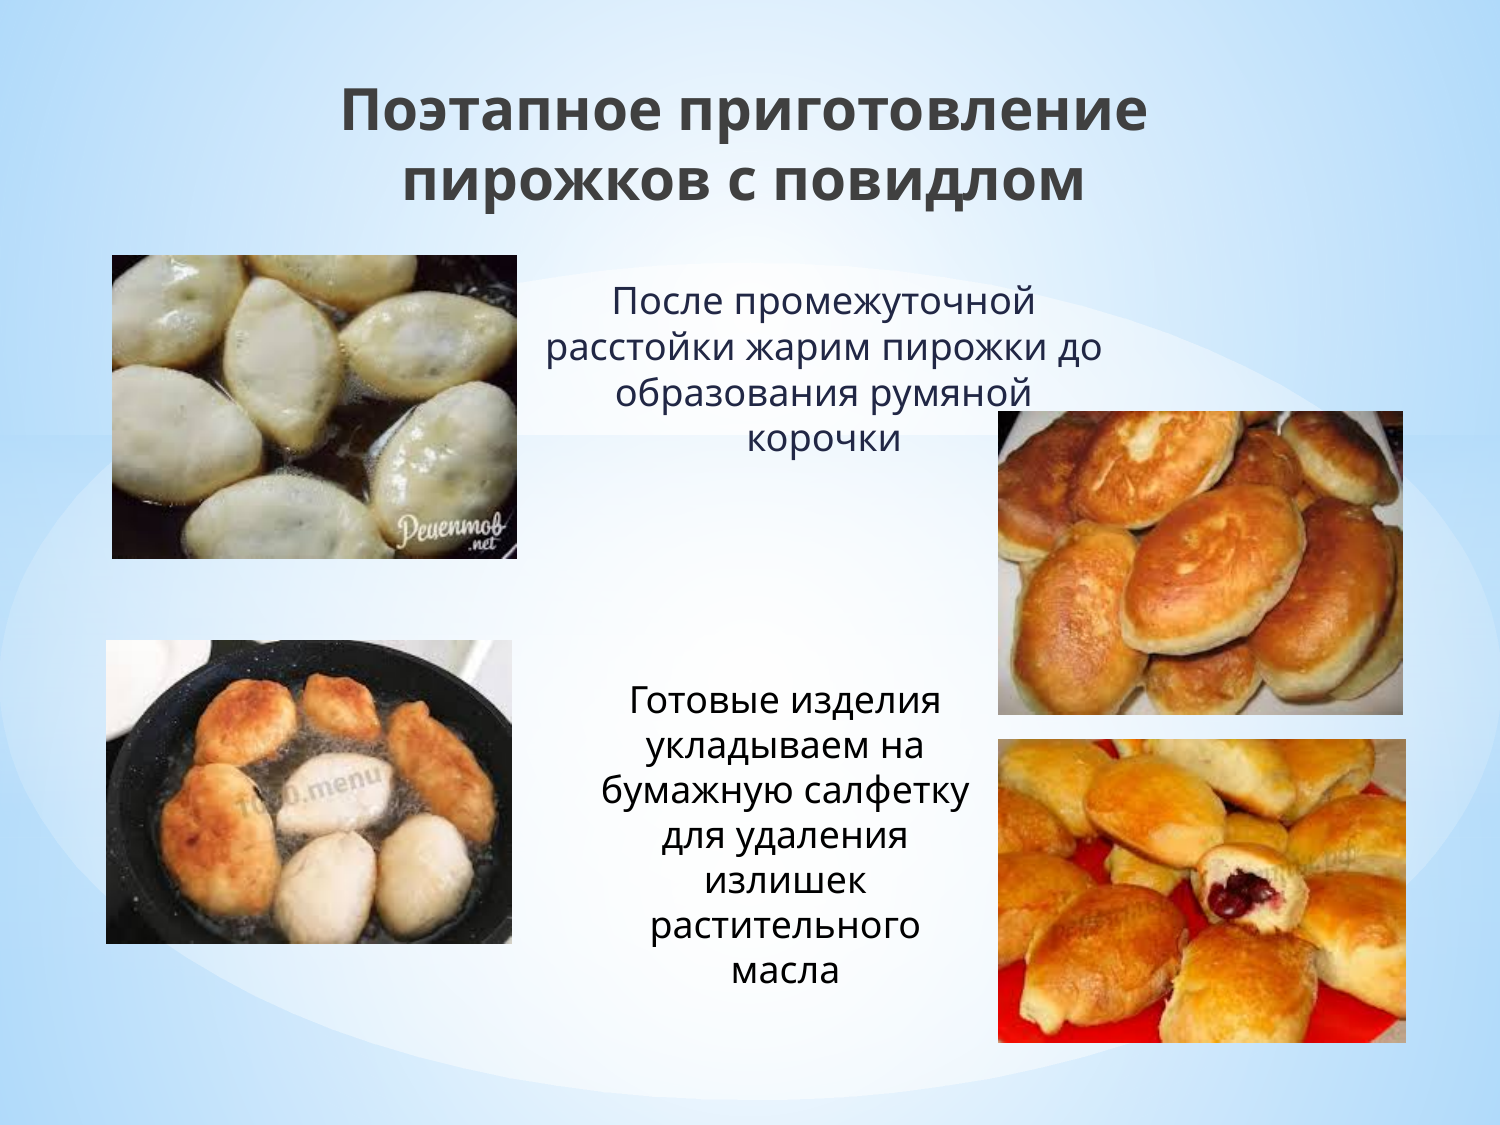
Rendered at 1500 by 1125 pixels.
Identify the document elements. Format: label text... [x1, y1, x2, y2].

picture [106, 640, 512, 945]
picture [997, 411, 1403, 715]
picture [998, 739, 1406, 1044]
text_box Готовые изделия укладываем на бумажную салфетку для удаления излишек растительного масла [584, 668, 987, 999]
title Поэтапное приготовление пирожков с повидлом [218, 54, 1270, 220]
picture [111, 254, 518, 559]
list После промежуточной расстойки жарим пирожки до образования румяной корочки [523, 269, 1128, 468]
